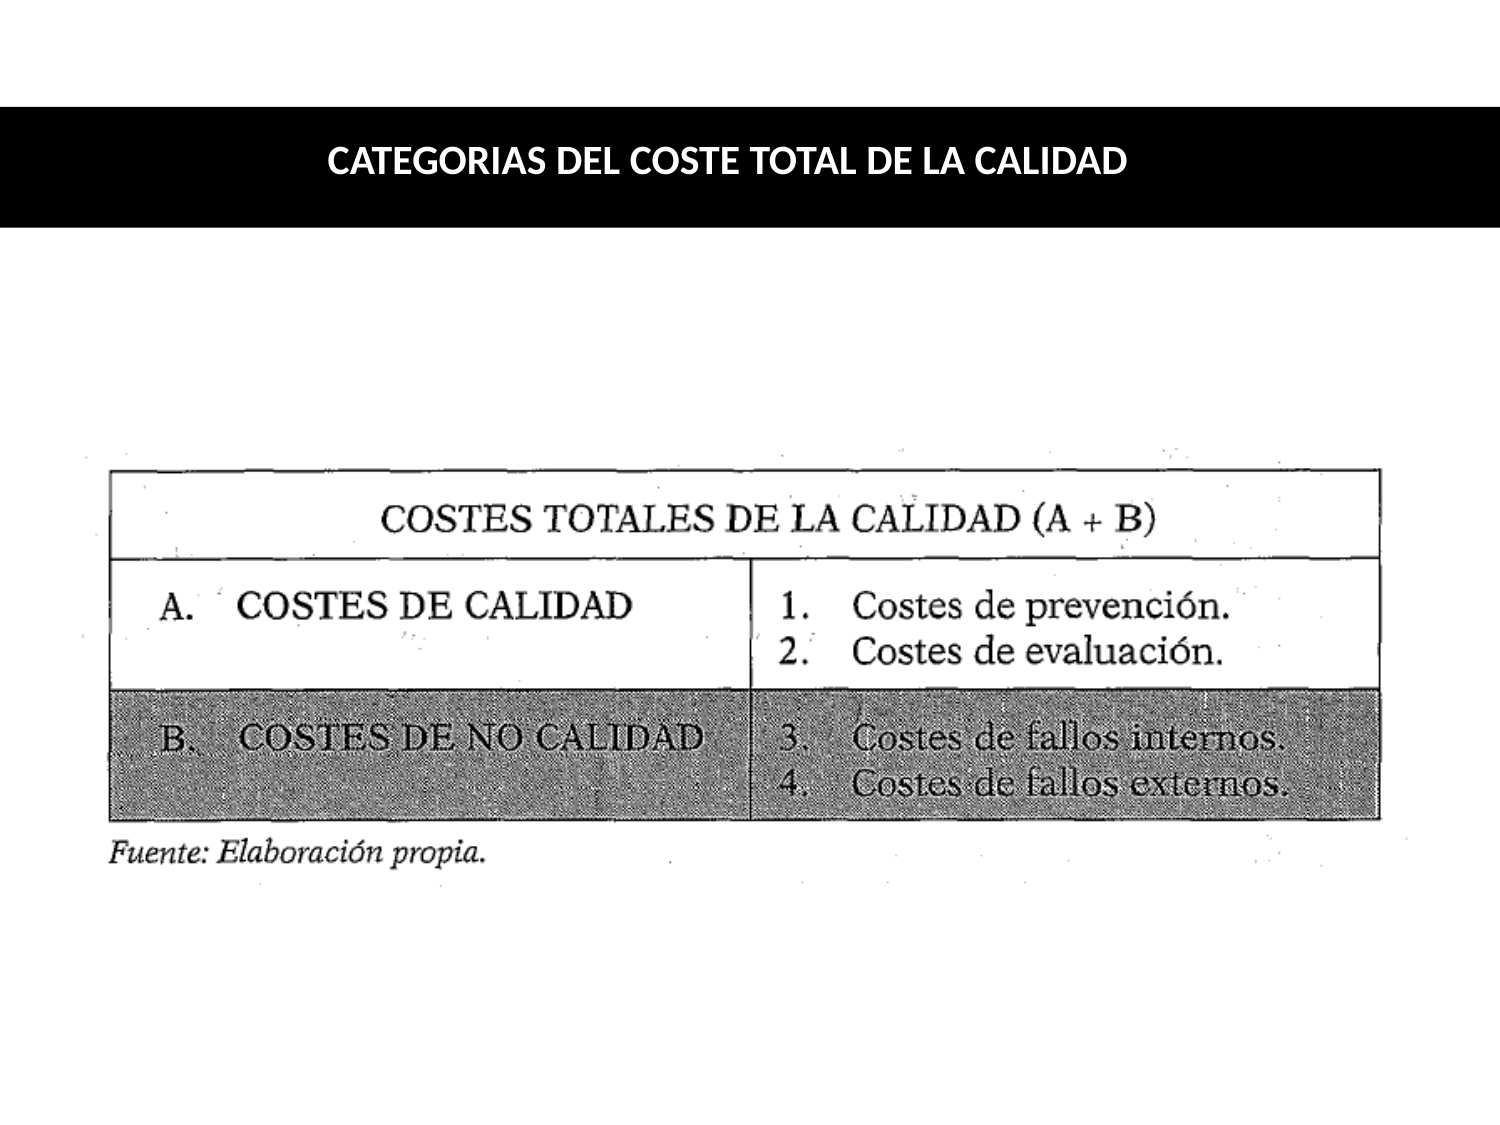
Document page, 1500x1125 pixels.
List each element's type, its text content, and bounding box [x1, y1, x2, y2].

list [79, 444, 1421, 887]
text_box [0, 106, 1500, 229]
text_box CATEGORIAS DEL COSTE TOTAL DE LA CALIDAD [312, 125, 1282, 191]
